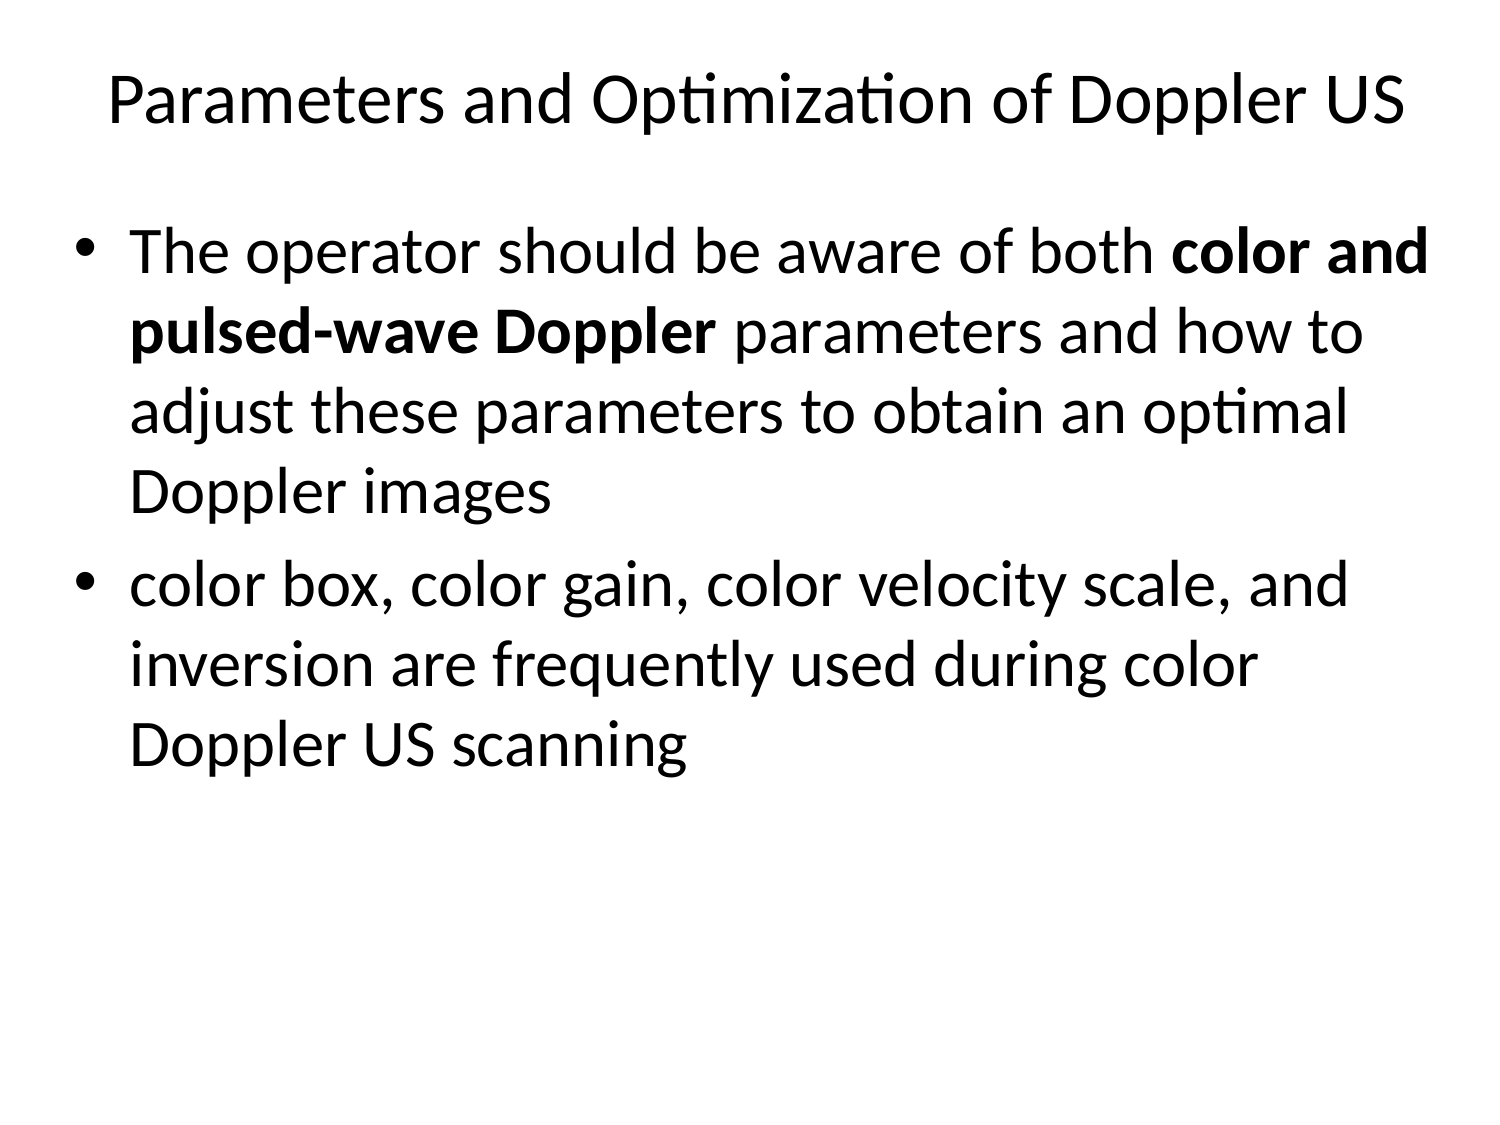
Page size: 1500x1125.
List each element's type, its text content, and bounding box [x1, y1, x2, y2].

list The operator should be aware of both color and pulsed-wave Doppler parameters and how to adjust these parameters to obtain an optimal Doppler images color box, color gain, color velocity scale, and inversion are frequently used during color Doppler US scanning [58, 199, 1500, 1090]
title Parameters and Optimization of Doppler US [82, 0, 1432, 188]
